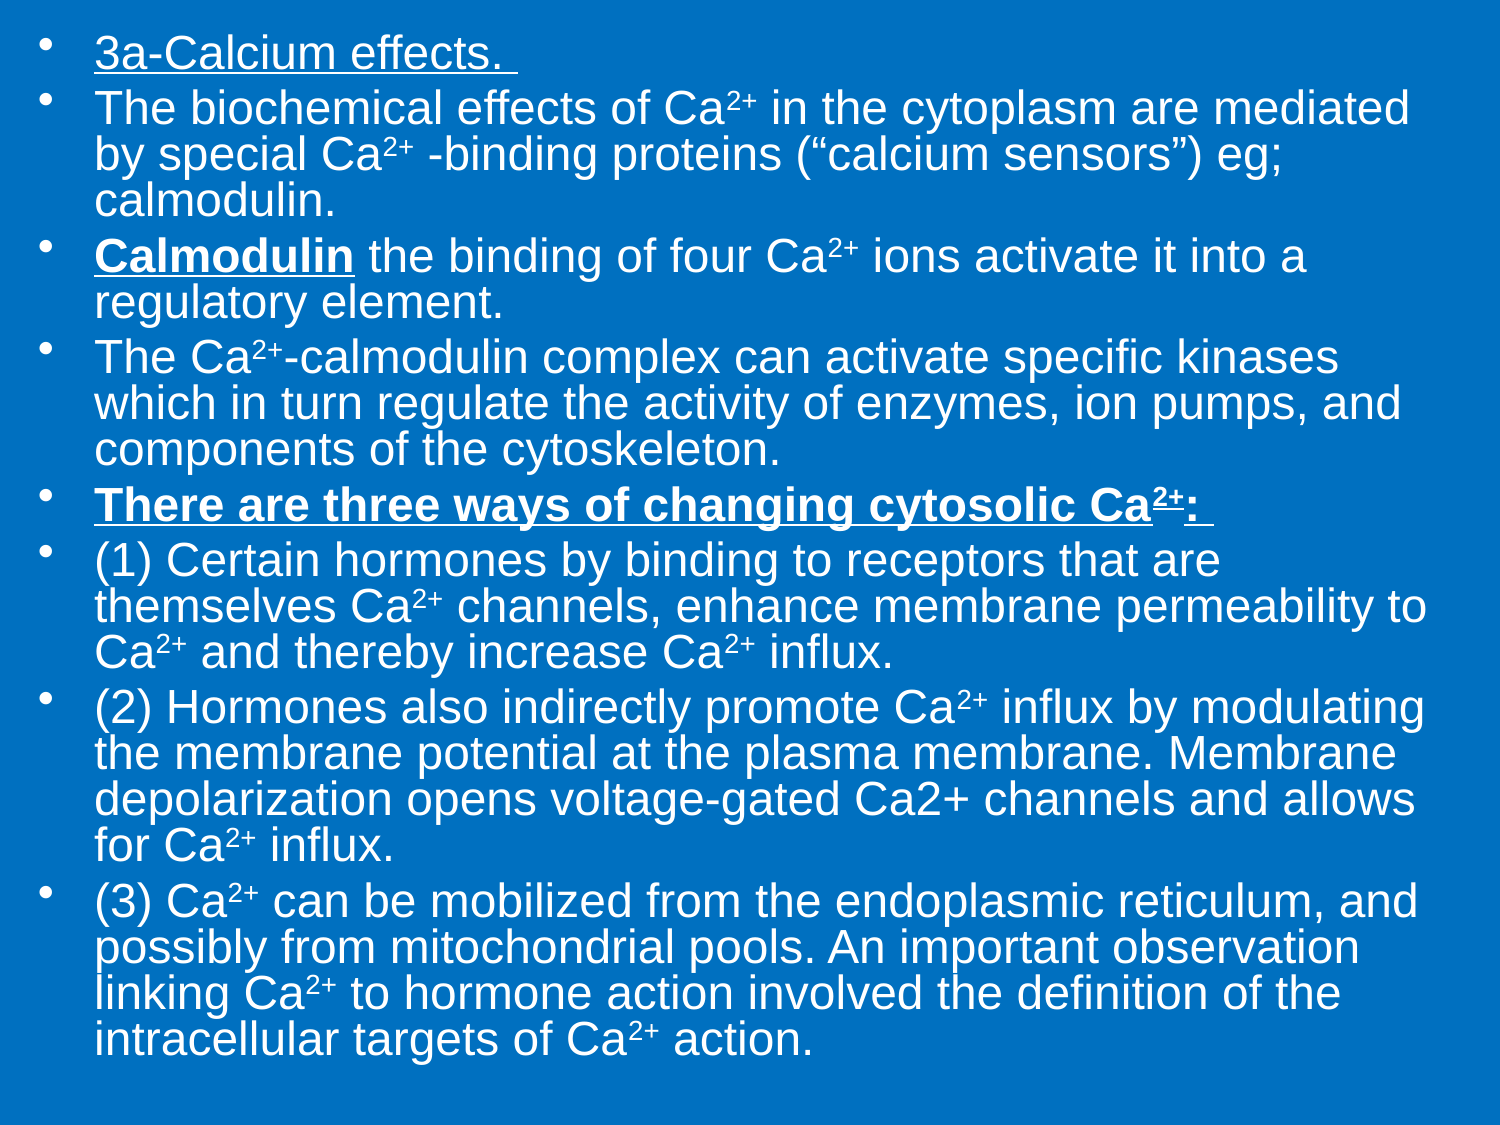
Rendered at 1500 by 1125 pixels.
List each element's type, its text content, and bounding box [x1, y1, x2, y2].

list 3a-Calcium effects. The biochemical effects of Ca2+ in the cytoplasm are mediated by special Ca2+ -binding proteins (“calcium sensors”) eg; calmodulin. Calmodulin the binding of four Ca2+ ions activate it into a regulatory element. The Ca2+-calmodulin complex can activate specific kinases which in turn regulate the activity of enzymes, ion pumps, and components of the cytoskeleton. There are three ways of changing cytosolic Ca2+: (1) Certain hormones by binding to receptors that are themselves Ca2+ channels, enhance membrane permeability to Ca2+ and thereby increase Ca2+ influx. (2) Hormones also indirectly promote Ca2+ influx by modulating the membrane potential at the plasma membrane. Membrane depolarization opens voltage-gated Ca2+ channels and allows for Ca2+ influx. (3) Ca2+ can be mobilized from the endoplasmic reticulum, and possibly from mitochondrial pools. An important observation linking Ca2+ to hormone action involved the definition of the intracellular targets of Ca2+ action. [22, 24, 1486, 1088]
